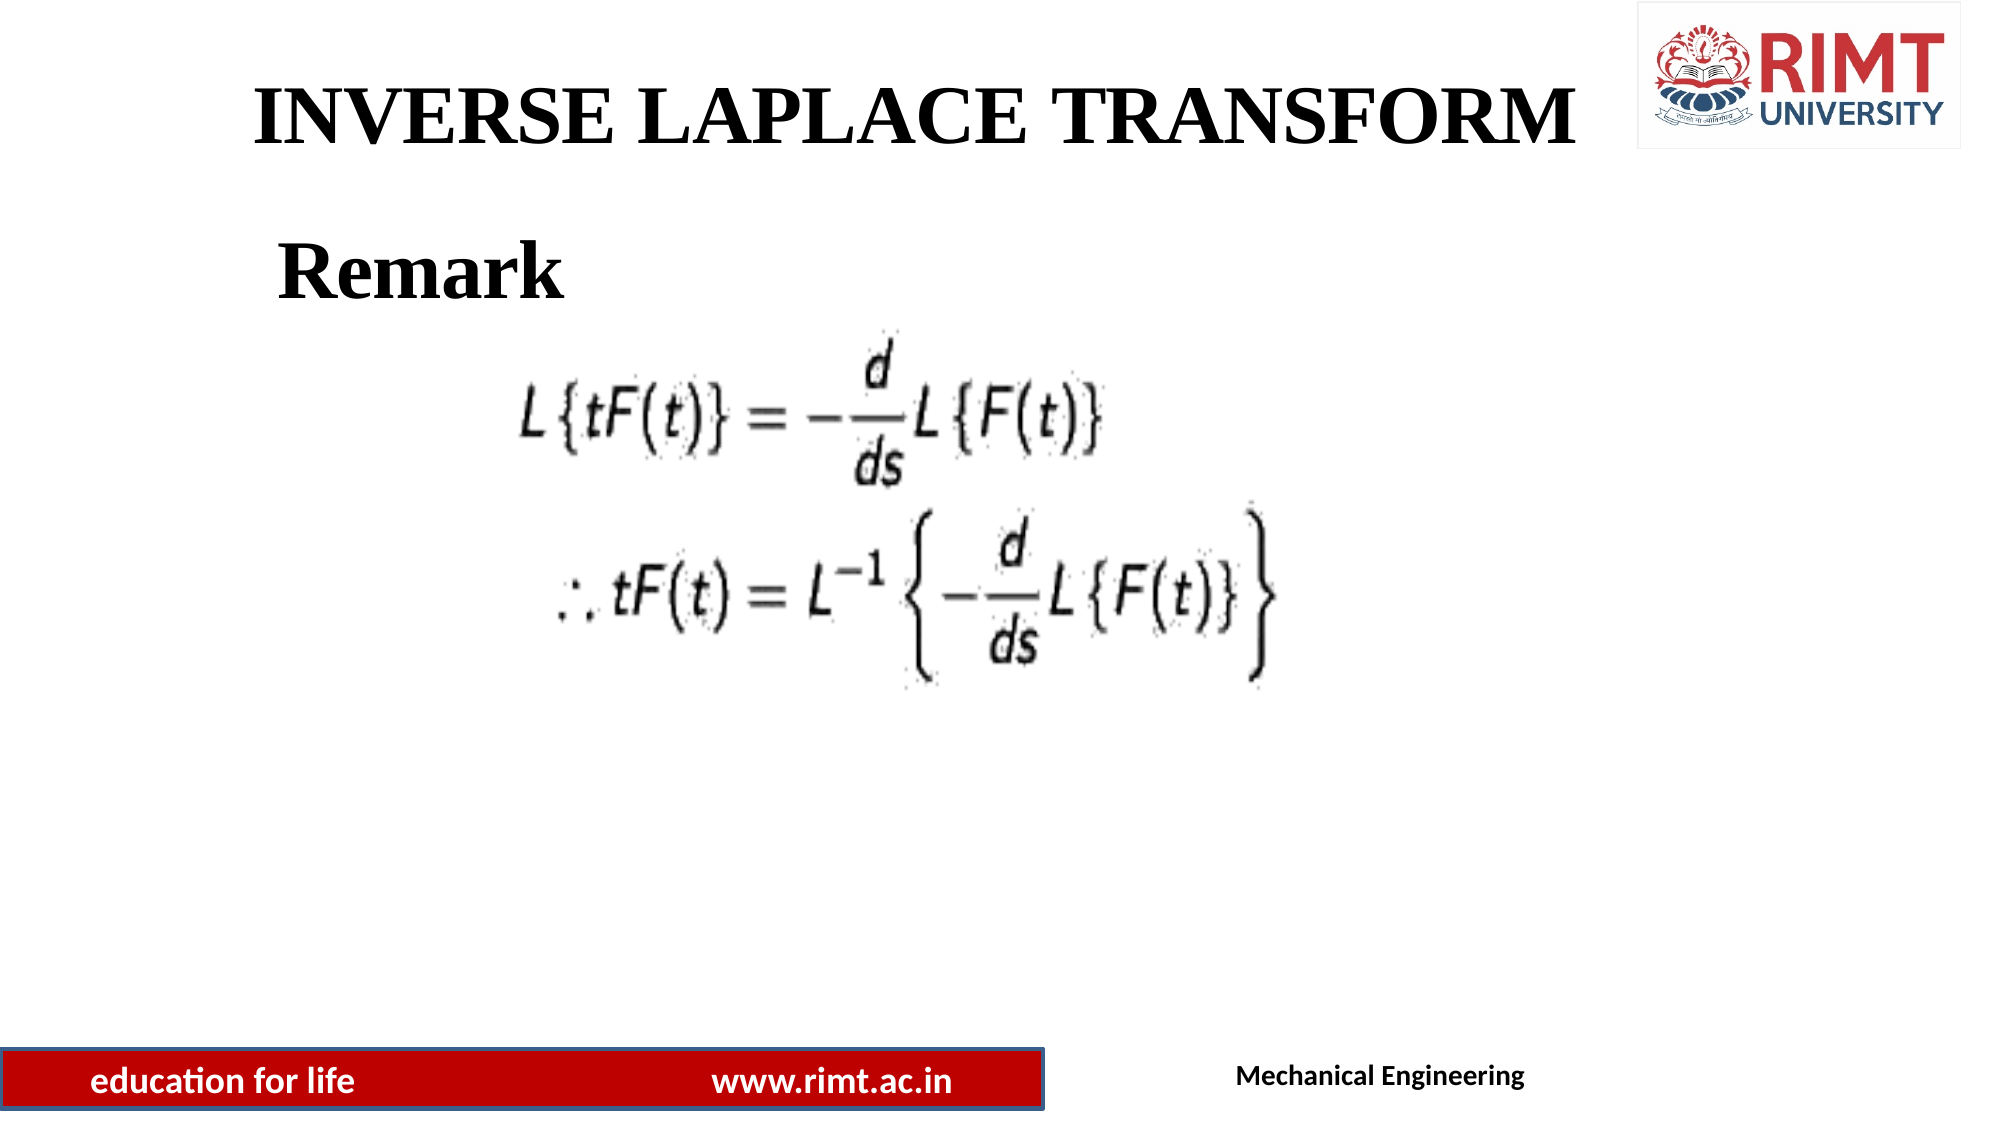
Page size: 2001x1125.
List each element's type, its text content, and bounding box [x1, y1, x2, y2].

text_box Mechanical Engineering [1042, 1044, 1718, 1104]
text_box education for life www.rimt.ac.in [0, 1047, 1045, 1111]
picture [1637, 1, 1961, 149]
text_box INVERSE LAPLACE TRANSFORM [249, 58, 1727, 161]
picture [155, 316, 1551, 762]
text_box Remark [275, 213, 1752, 316]
